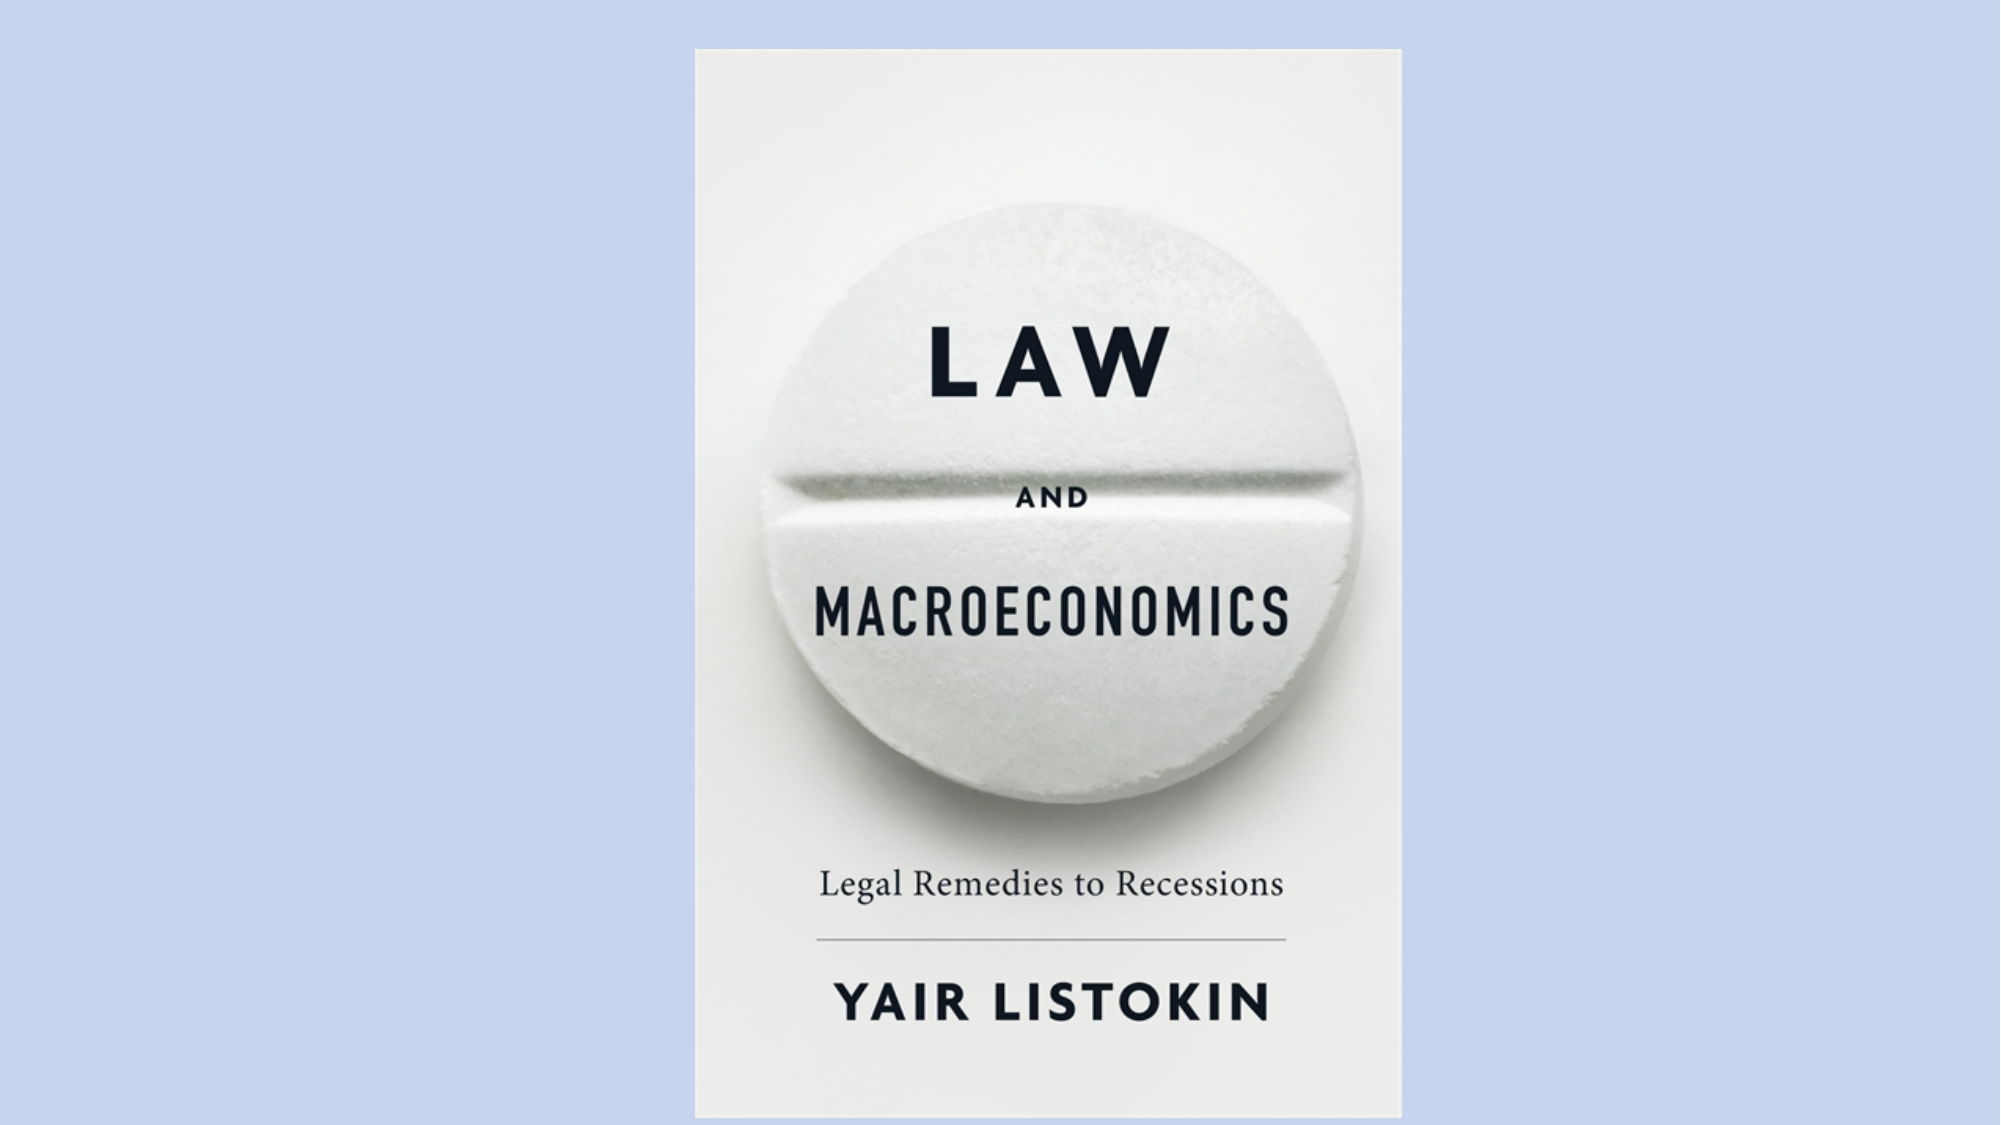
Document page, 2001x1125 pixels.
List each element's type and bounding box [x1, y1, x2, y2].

list [694, 49, 1402, 1118]
